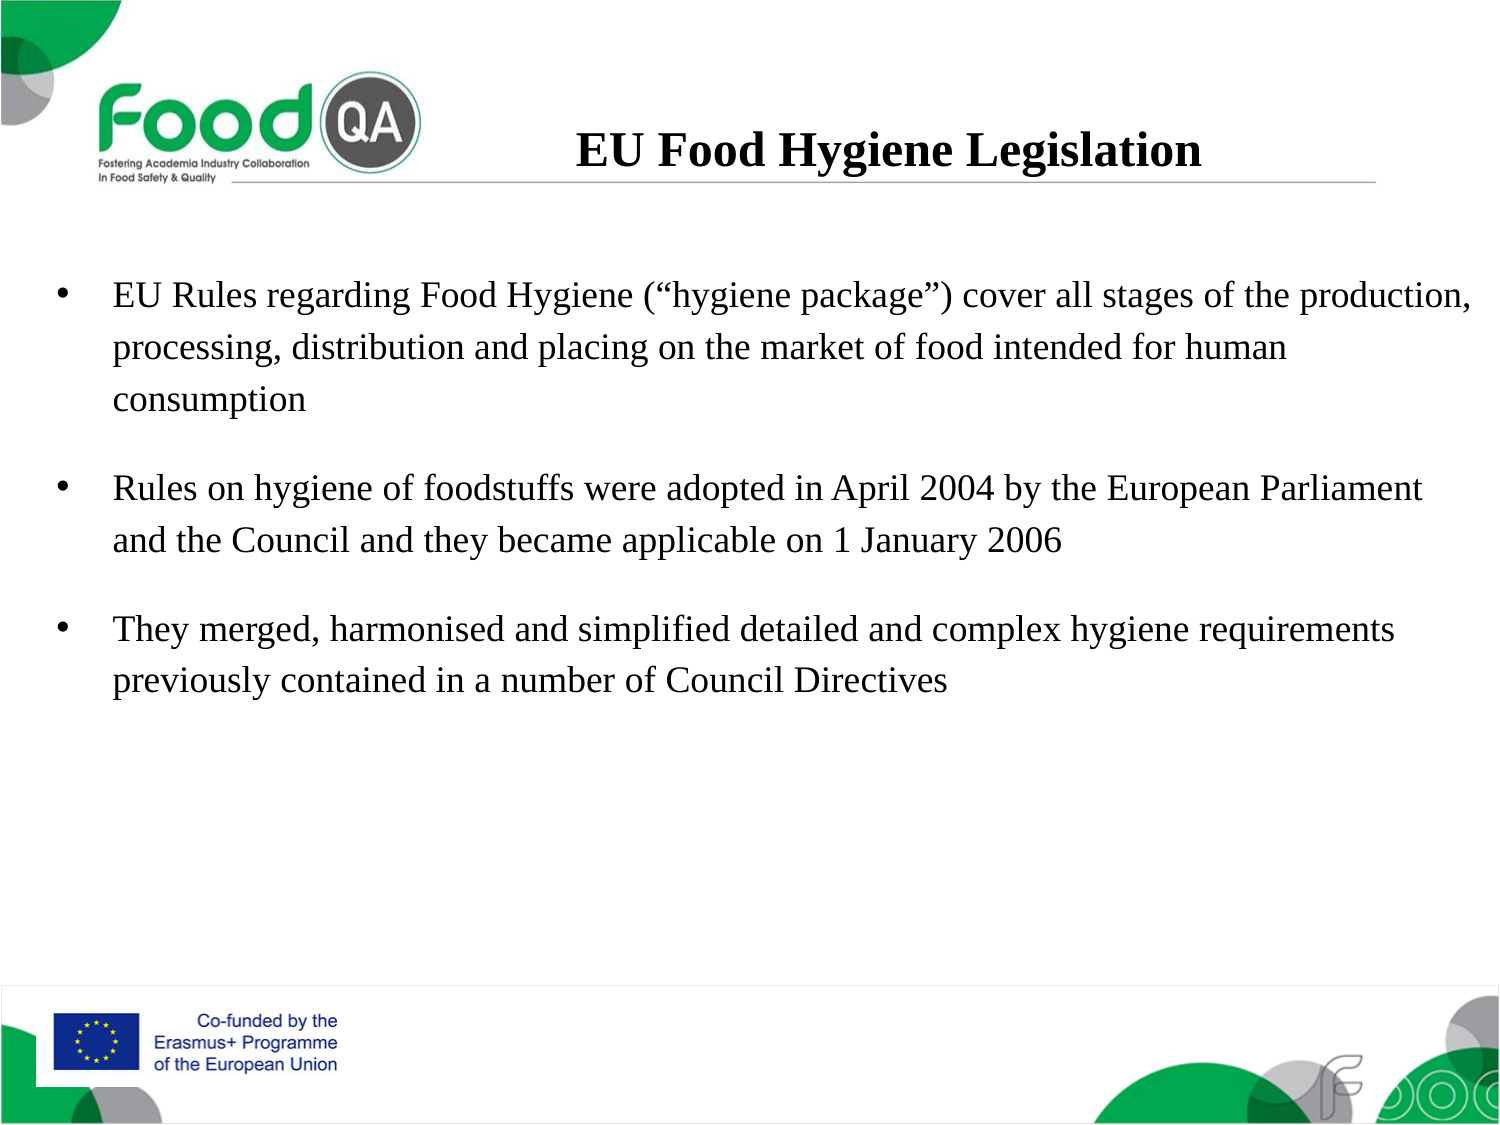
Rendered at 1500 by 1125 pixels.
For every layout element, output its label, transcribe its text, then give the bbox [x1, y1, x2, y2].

picture [0, 984, 1500, 1125]
picture [0, 0, 1498, 190]
list EU Rules regarding Food Hygiene (“hygiene package”) cover all stages of the production, processing, distribution and placing on the market of food intended for human consumption Rules on hygiene of foodstuffs were adopted in April 2004 by the European Parliament and the Council and they became applicable on 1 January 2006 They merged, harmonised and simplified detailed and complex hygiene requirements previously contained in a number of Council Directives [41, 255, 1500, 1000]
text_box EU Food Hygiene Legislation [561, 108, 1294, 184]
